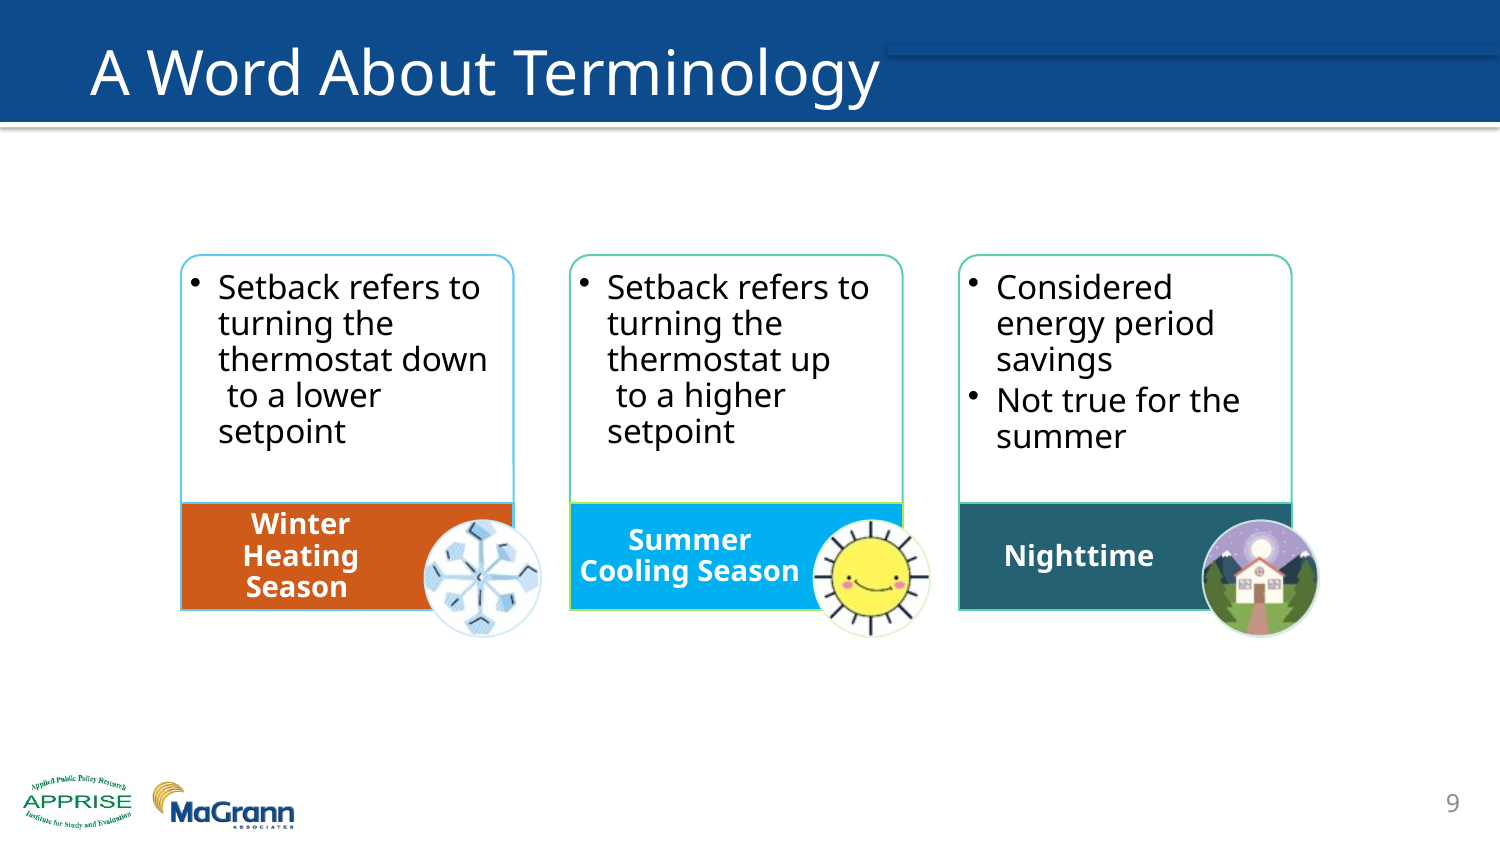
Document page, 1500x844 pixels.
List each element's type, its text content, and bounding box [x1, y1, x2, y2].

slide_number 9 [1125, 782, 1475, 828]
picture [150, 778, 300, 831]
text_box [180, 185, 1320, 706]
title A Word About Terminology [75, 18, 1425, 122]
picture [15, 768, 139, 836]
